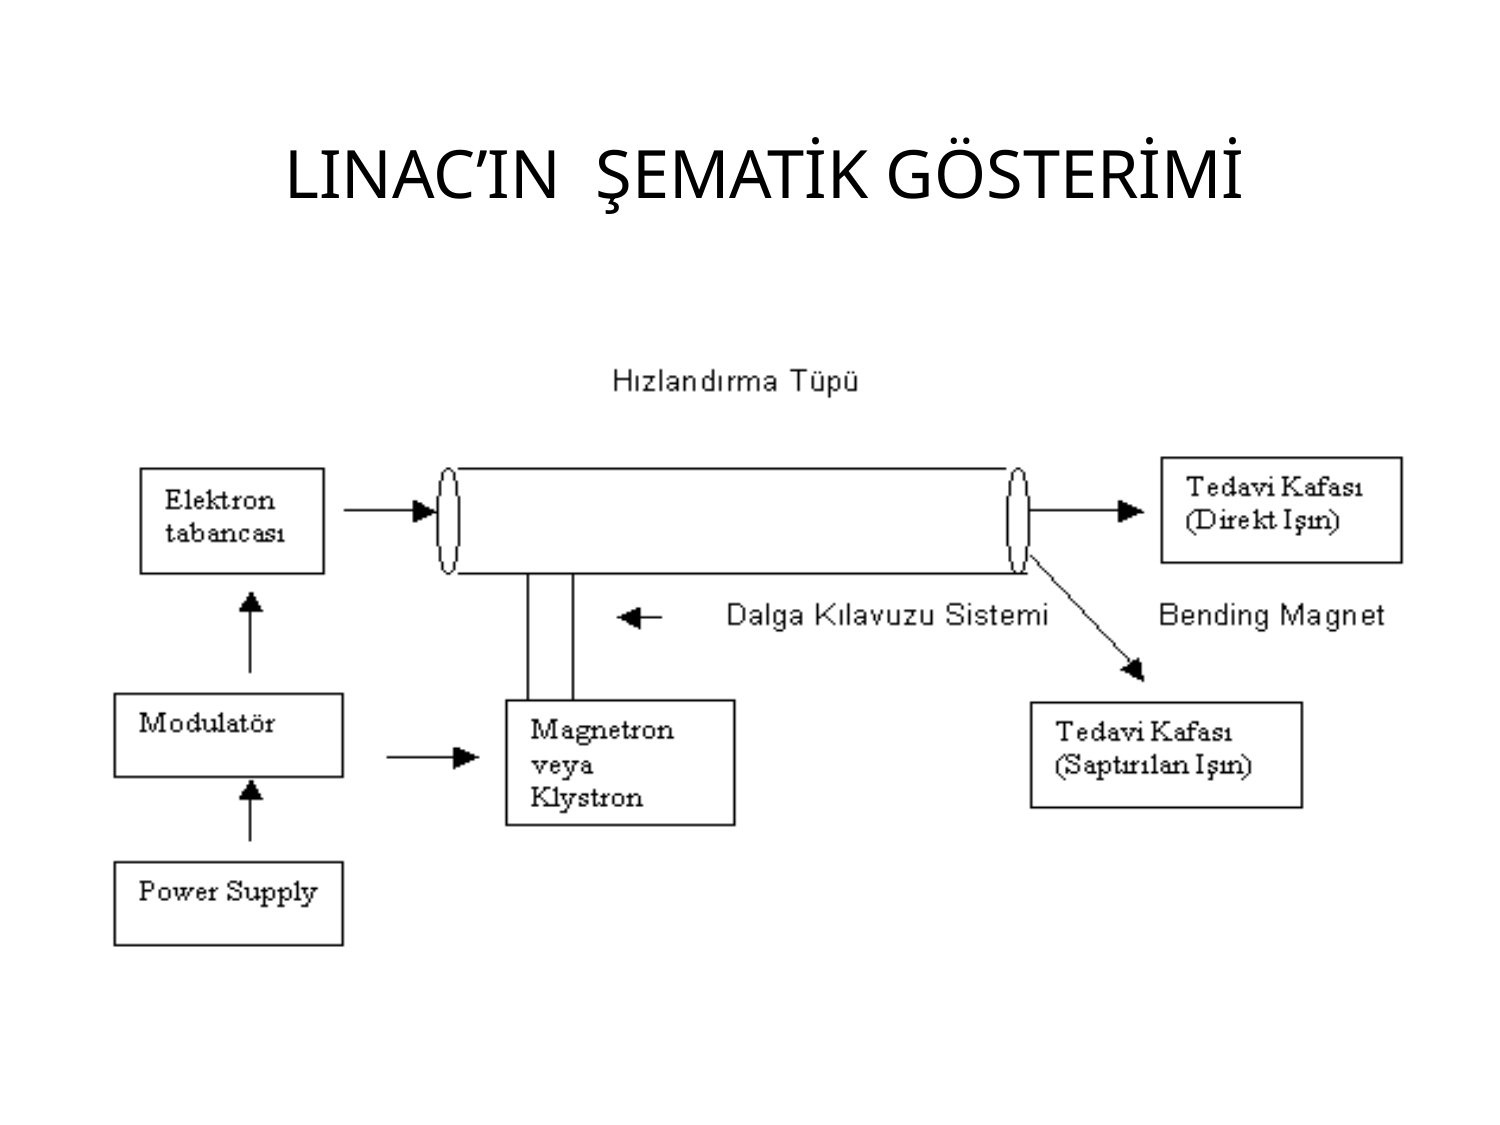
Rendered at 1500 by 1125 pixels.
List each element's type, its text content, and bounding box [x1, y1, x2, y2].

text_box LINAC’IN ŞEMATİK GÖSTERİMİ [143, 124, 1404, 220]
picture [100, 302, 1413, 972]
